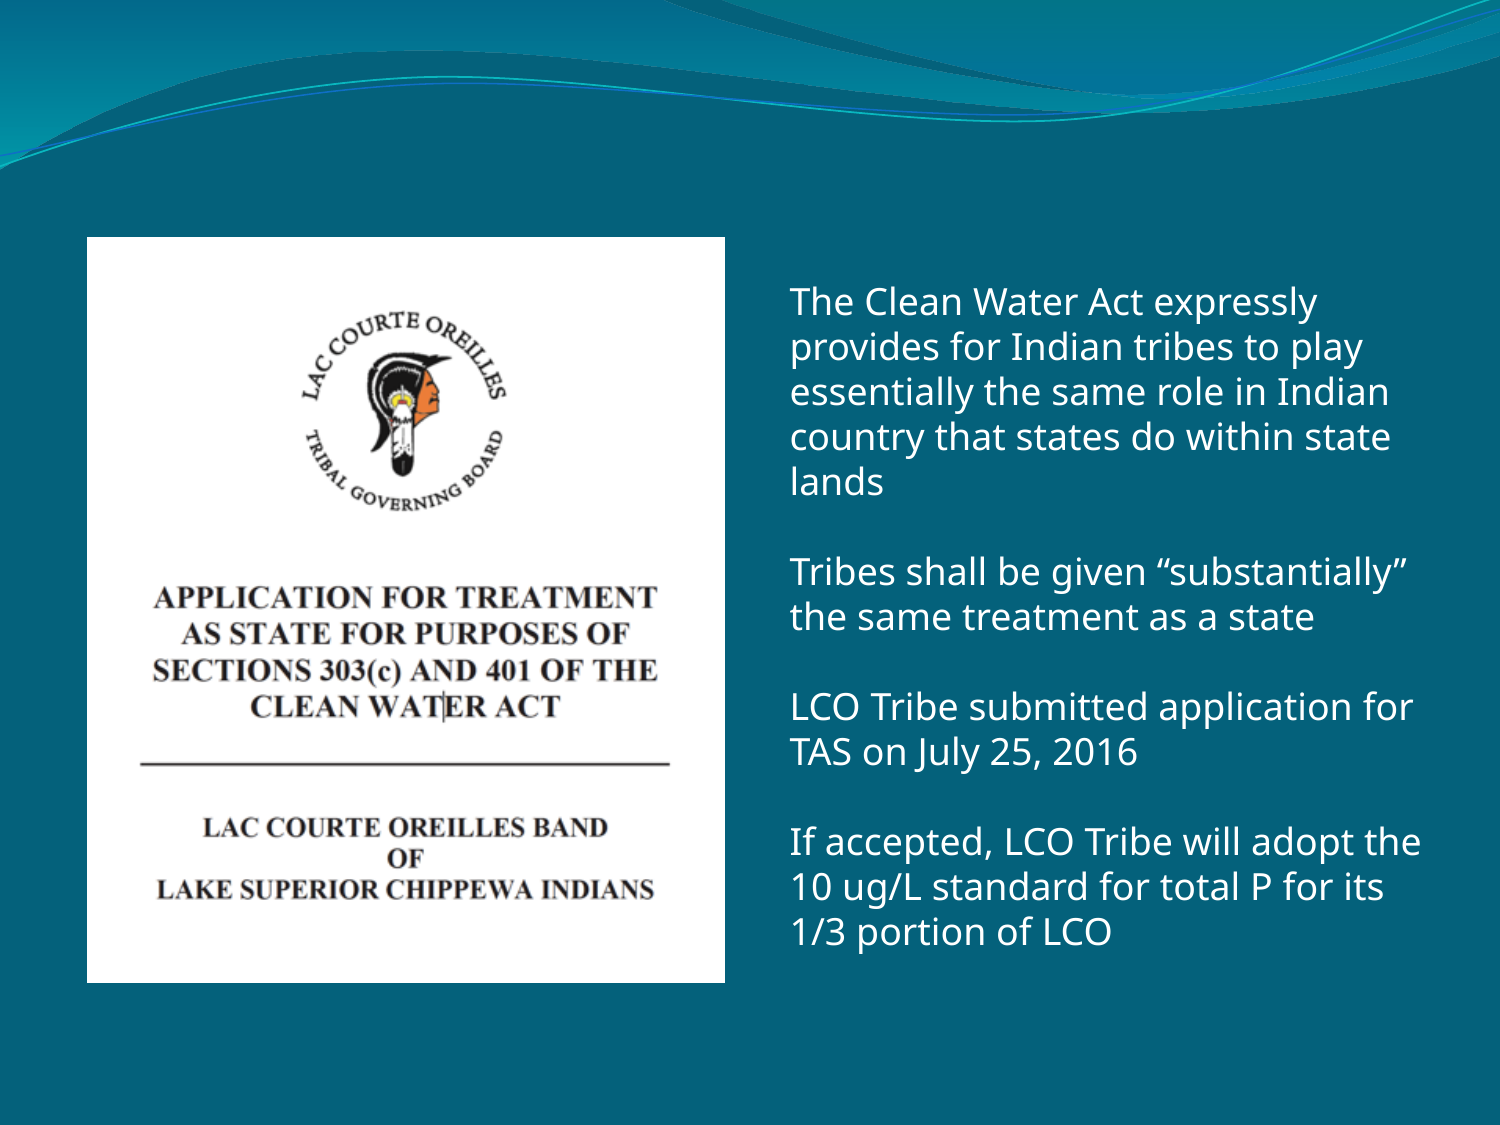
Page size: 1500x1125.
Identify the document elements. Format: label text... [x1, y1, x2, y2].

picture [88, 238, 724, 982]
text_box The Clean Water Act expressly provides for Indian tribes to play essentially the same role in Indian country that states do within state lands Tribes shall be given “substantially” the same treatment as a state LCO Tribe submitted application for TAS on July 25, 2016 If accepted, LCO Tribe will adopt the 10 ug/L standard for total P for its 1/3 portion of LCO [774, 270, 1463, 1005]
